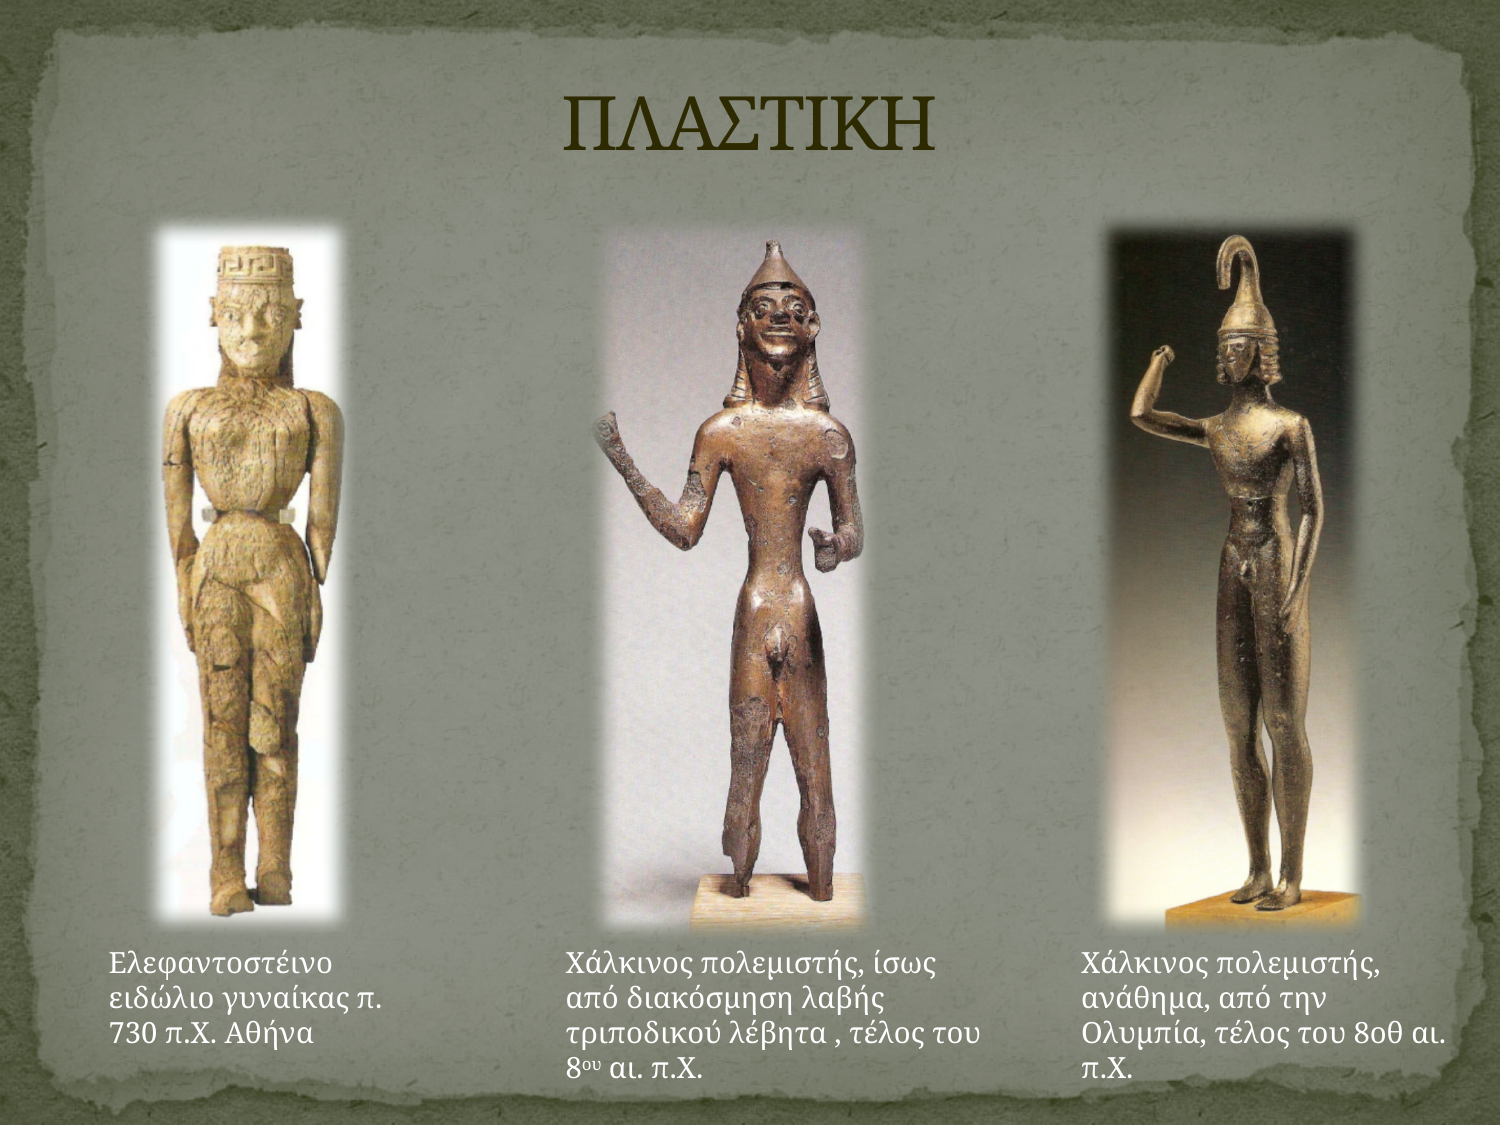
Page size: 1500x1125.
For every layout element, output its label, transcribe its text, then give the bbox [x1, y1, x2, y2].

text_box Ελεφαντοστέινο ειδώλιο γυναίκας π. 730 π.Χ. Αθήνα [93, 937, 446, 1058]
text_box Χάλκινος πολεμιστής, ίσως από διακόσμηση λαβής τριποδικού λέβητα , τέλος του 8ου αι. π.Χ. [550, 937, 997, 1092]
picture [585, 211, 879, 942]
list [142, 212, 356, 937]
title ΠΛΑΣΤΙΚΗ [74, 24, 1425, 173]
picture [1090, 211, 1372, 938]
text_box Χάλκινος πολεμιστής, ανάθημα, από την Ολυμπία, τέλος του 8οθ αι. π.Χ. [1066, 937, 1465, 1092]
